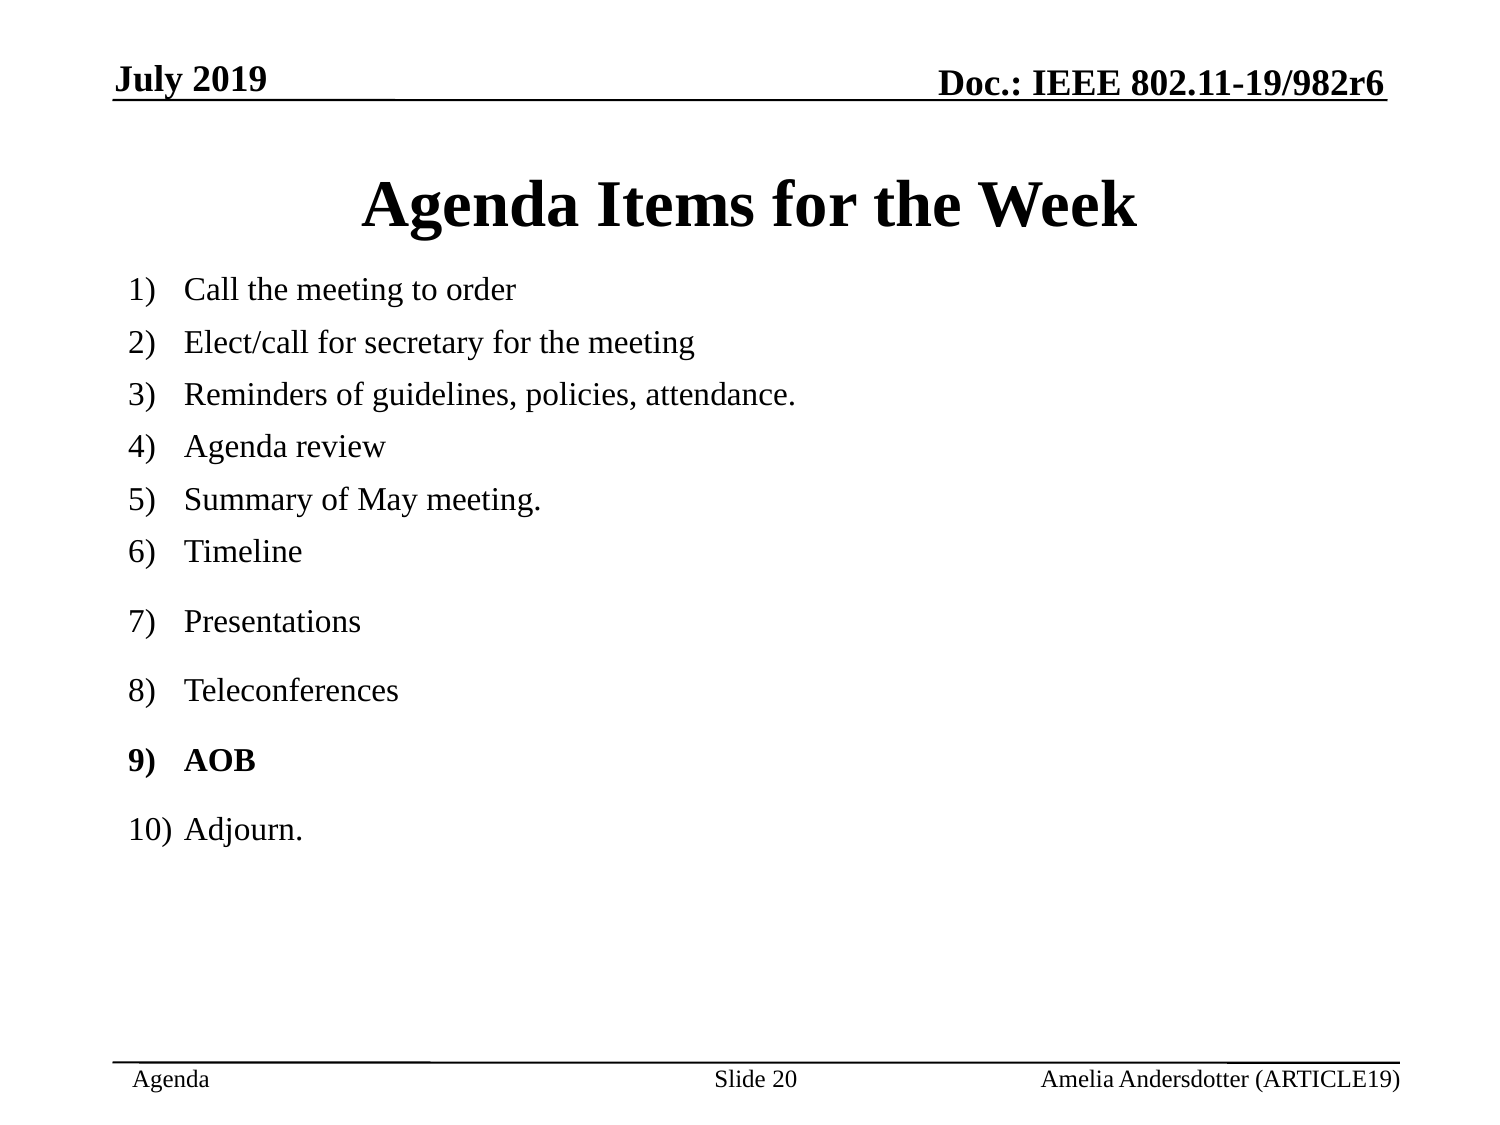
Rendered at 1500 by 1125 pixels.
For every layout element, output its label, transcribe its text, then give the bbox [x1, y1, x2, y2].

text_box Amelia Andersdotter (ARTICLE19) [878, 1062, 1401, 1092]
text_box Agenda Items for the Week [112, 112, 1387, 287]
text_box Slide 6 [712, 1062, 799, 1122]
text_box July 2019 [114, 54, 422, 99]
text_box Call the meeting to order Elect/call for secretary for the meeting Reminders of guidelines, policies, attendance. Agenda review Summary of May meeting. Timeline Presentations Teleconferences AOB Adjourn. [112, 287, 1387, 1039]
